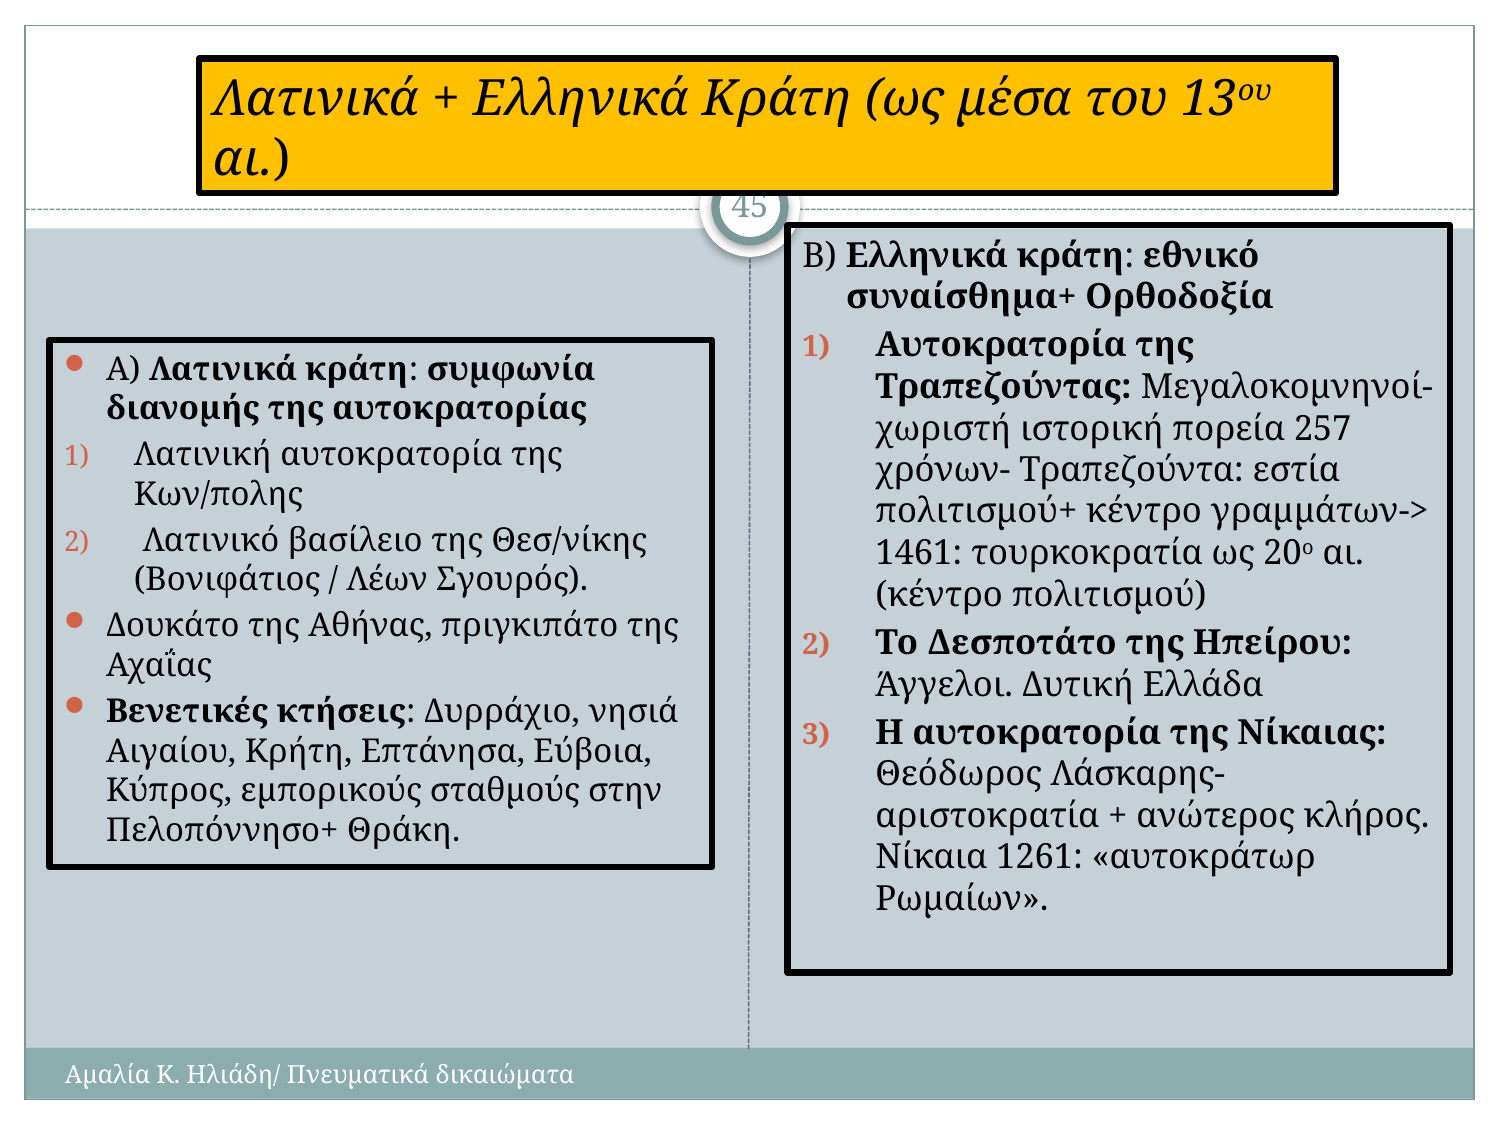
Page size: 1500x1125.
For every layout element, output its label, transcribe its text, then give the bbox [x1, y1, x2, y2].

text_box Λατινικά + Ελληνικά Κράτη (ως μέσα του 13ου αι.) [199, 58, 1336, 194]
slide_number 45 [712, 194, 788, 243]
list Β) Ελληνικά κράτη: εθνικό συναίσθημα+ Ορθοδοξία Αυτοκρατορία της Τραπεζούντας: Μεγαλοκομνηνοί-χωριστή ιστορική πορεία 257 χρόνων- Τραπεζούντα: εστία πολιτισμού+ κέντρο γραμμάτων-> 1461: τουρκοκρατία ως 20ο αι. (κέντρο πολιτισμού) Το Δεσποτάτο της Ηπείρου: Άγγελοι. Δυτική Ελλάδα Η αυτοκρατορία της Νίκαιας: Θεόδωρος Λάσκαρης-αριστοκρατία + ανώτερος κλήρος. Νίκαια 1261: «αυτοκράτωρ Ρωμαίων». [787, 224, 1450, 973]
title [49, 37, 1450, 162]
list Α) Λατινικά κράτη: συμφωνία διανομής της αυτοκρατορίας Λατινική αυτοκρατορία της Κων/πολης Λατινικό βασίλειο της Θεσ/νίκης (Βονιφάτιος / Λέων Σγουρός). Δουκάτο της Αθήνας, πριγκιπάτο της Αχαΐας Βενετικές κτήσεις: Δυρράχιο, νησιά Αιγαίου, Κρήτη, Επτάνησα, Εύβοια, Κύπρος, εμπορικούς σταθμούς στην Πελοπόννησο+ Θράκη. [49, 339, 712, 868]
footer Αμαλία Κ. Ηλιάδη/ Πνευματικά δικαιώματα [50, 1051, 638, 1112]
